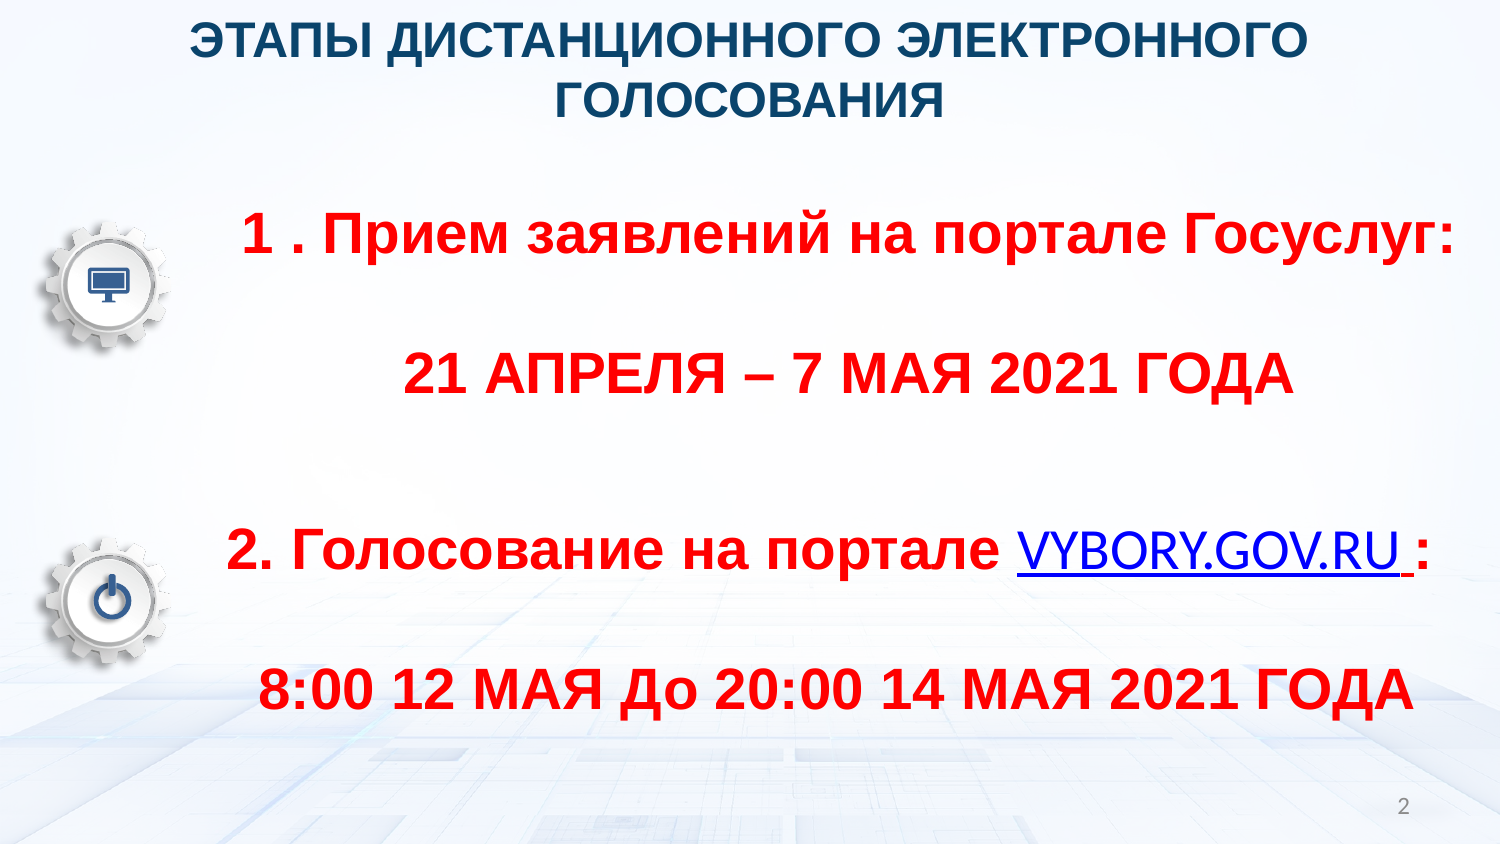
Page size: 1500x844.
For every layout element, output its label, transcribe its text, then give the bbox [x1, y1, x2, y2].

slide_number 2 [1074, 782, 1425, 827]
picture [46, 222, 171, 349]
picture [46, 538, 171, 665]
text_box ЭТАПЫ ДИСТАНЦИОННОГО ЭЛЕКТРОННОГО ГОЛОСОВАНИЯ [0, 0, 1500, 135]
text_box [93, 573, 132, 620]
text_box 2. Голосование на портале VYBORY.GOV.RU : 8:00 12 МАЯ До 20:00 14 МАЯ 2021 ГОДА [210, 503, 1465, 729]
text_box 1 . Прием заявлений на портале Госуслуг: 21 АПРЕЛЯ – 7 МАЯ 2021 ГОДА [199, 187, 1500, 413]
